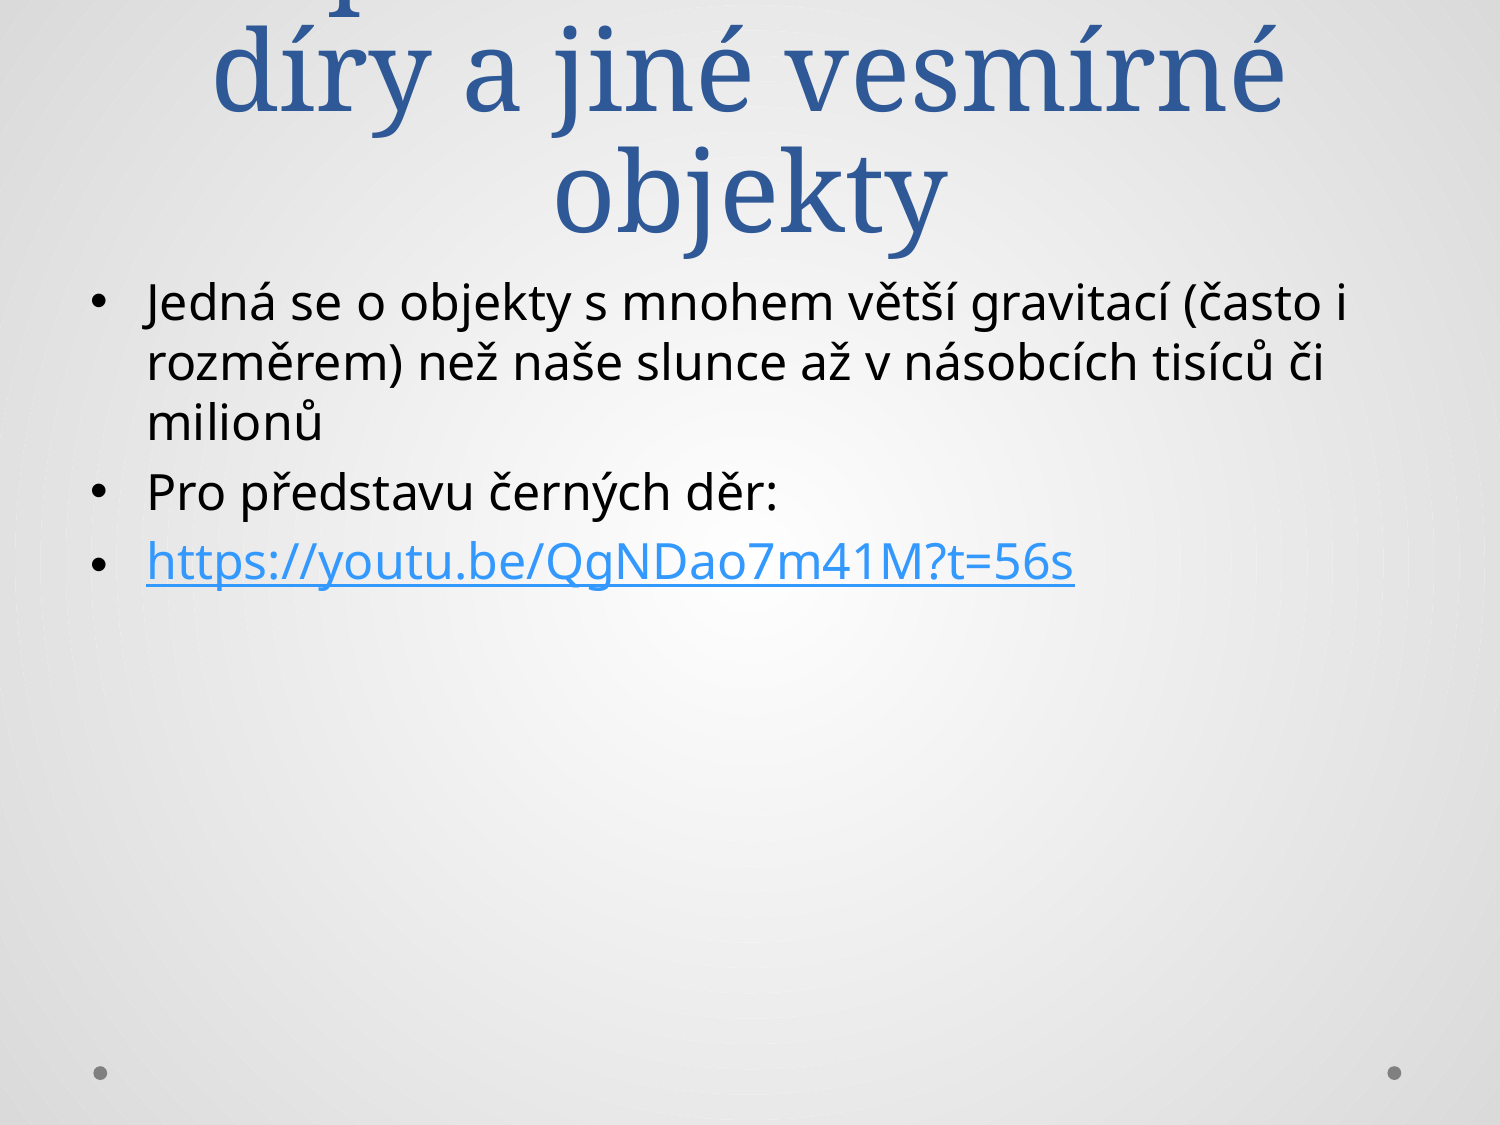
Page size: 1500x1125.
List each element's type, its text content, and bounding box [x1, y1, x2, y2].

title Super-masivní černé díry a jiné vesmírné objekty [75, 0, 1425, 262]
list Jedná se o objekty s mnohem větší gravitací (často i rozměrem) než naše slunce až v násobcích tisíců či milionů Pro představu černých děr: https://youtu.be/QgNDao7m41M?t=56s [75, 262, 1425, 1005]
